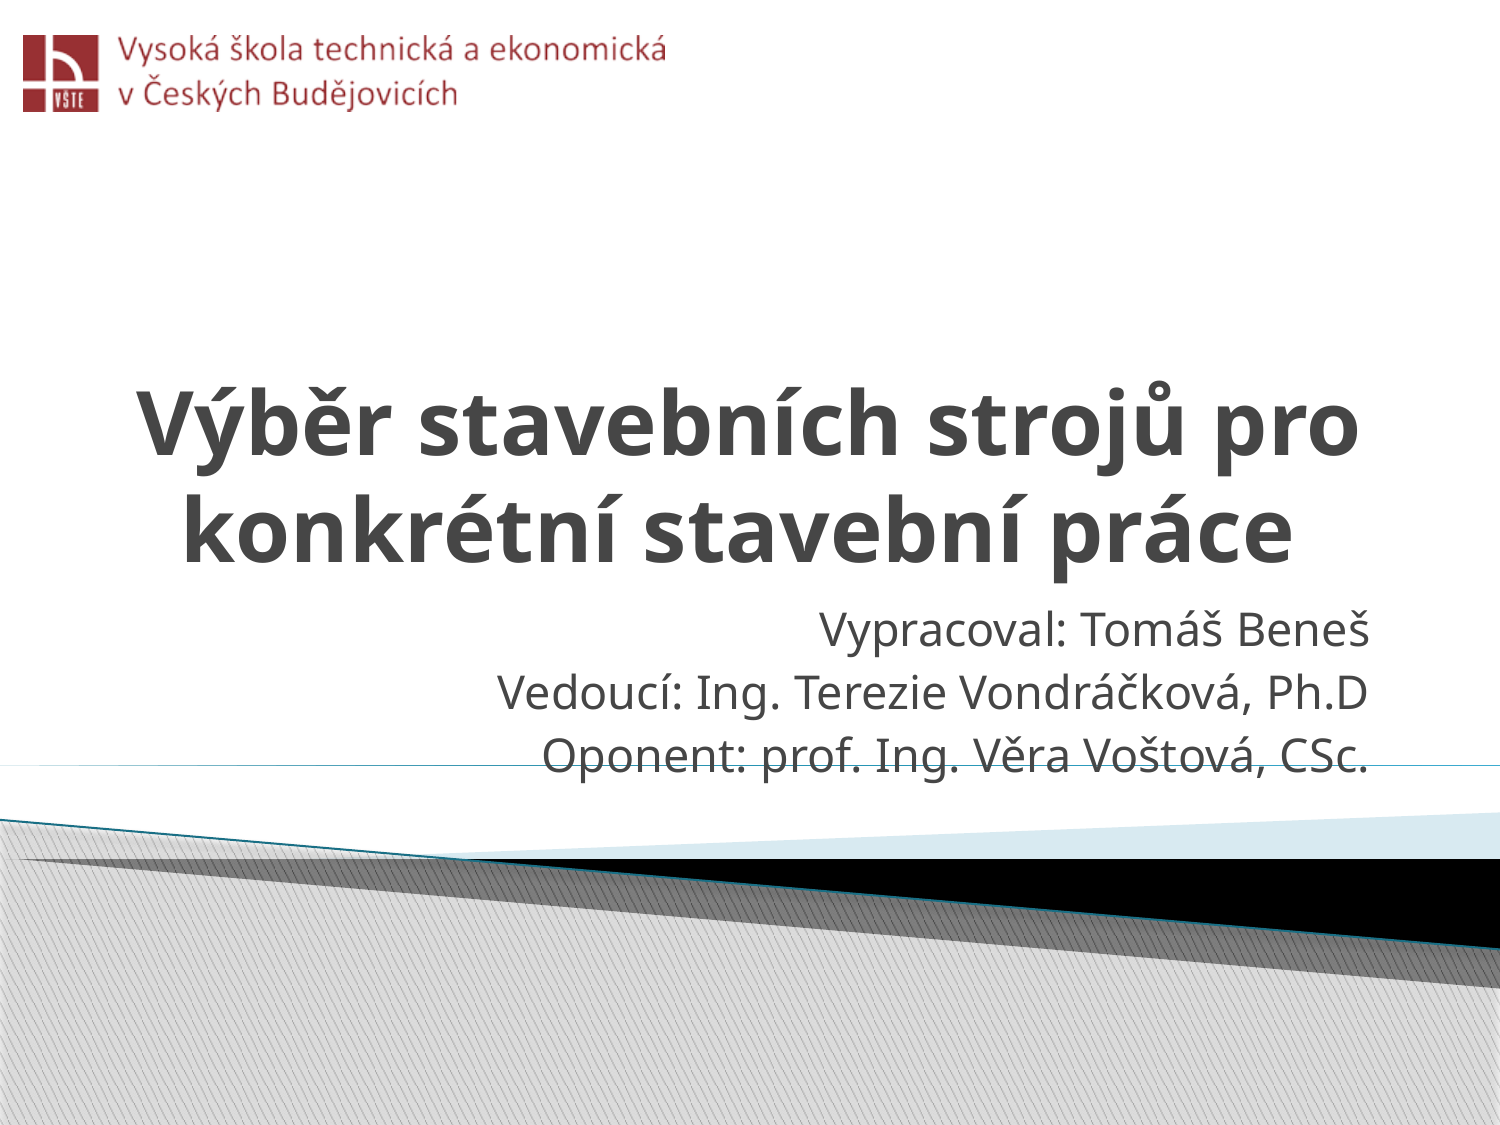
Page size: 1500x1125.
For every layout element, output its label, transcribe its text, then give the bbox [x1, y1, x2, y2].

picture [5, 859, 1500, 989]
subtitle Vypracoval: Tomáš Beneš Vedoucí: Ing. Terezie Vondráčková, Ph.D Oponent: prof. Ing. Věra Voštová, CSc. [112, 592, 1388, 790]
picture [23, 34, 665, 112]
title Výběr stavebních strojů pro konkrétní stavební práce [112, 287, 1388, 588]
